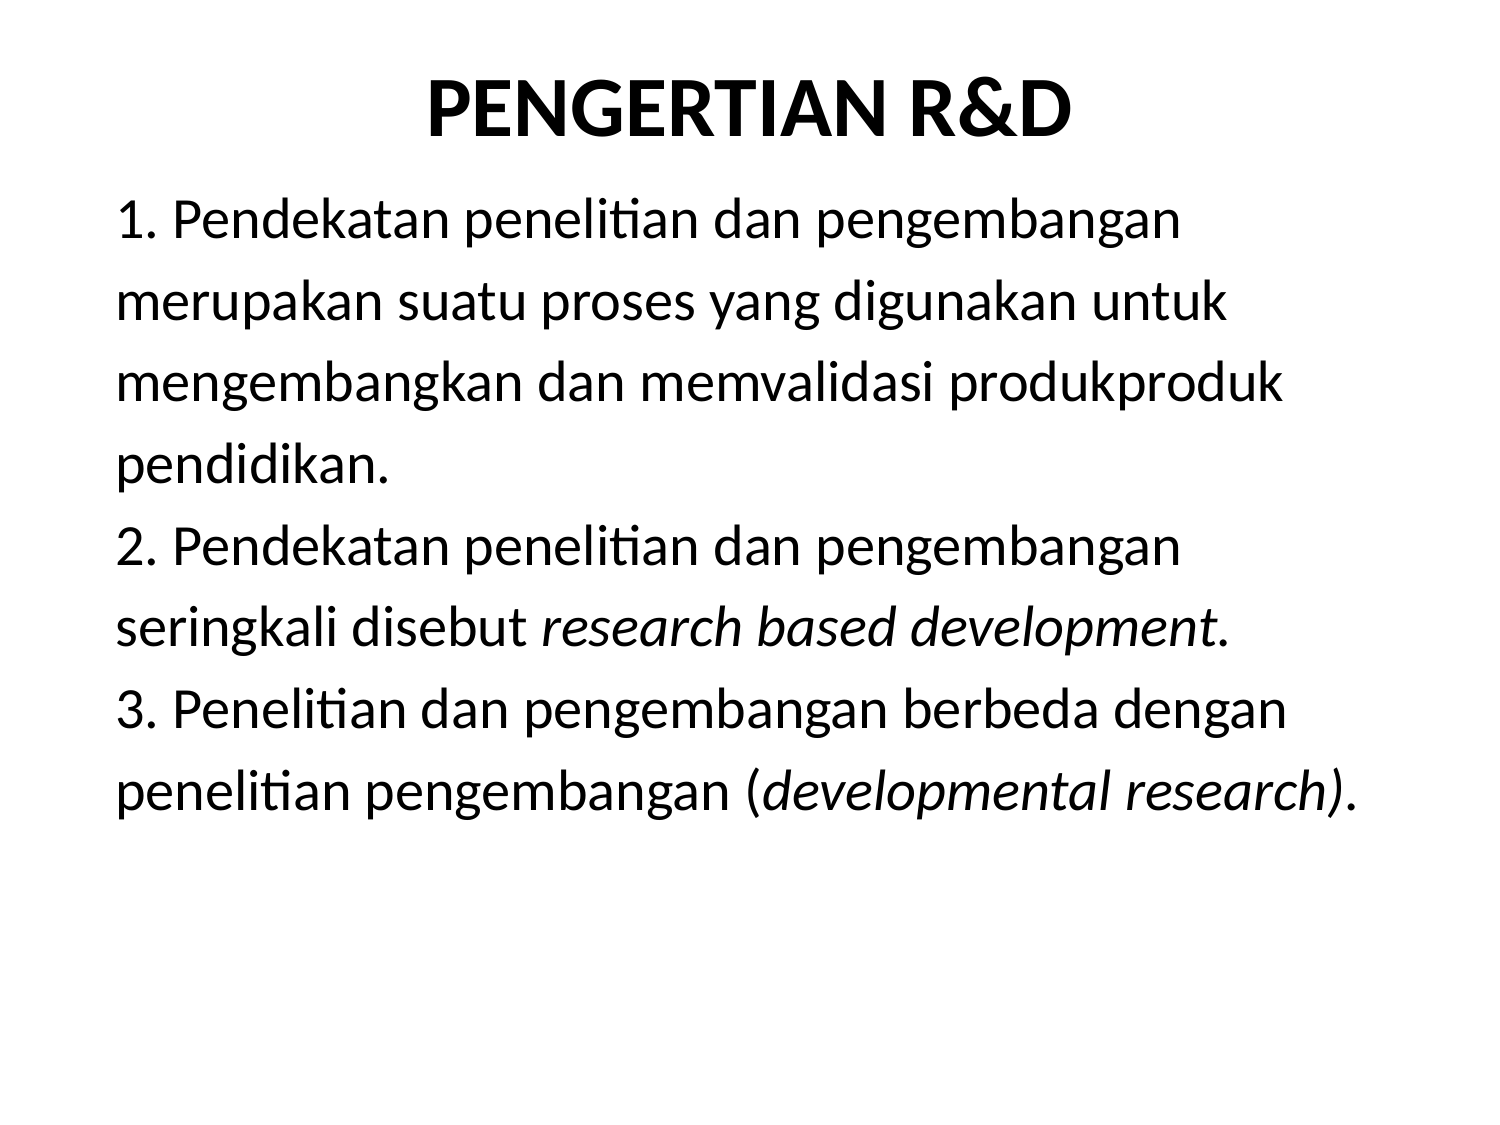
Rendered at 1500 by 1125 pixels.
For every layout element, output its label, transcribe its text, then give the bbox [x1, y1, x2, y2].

title PENGERTIAN R&D [112, 42, 1388, 162]
subtitle 1. Pendekatan penelitian dan pengembangan merupakan suatu proses yang digunakan untuk mengembangkan dan memvalidasi produkproduk pendidikan. 2. Pendekatan penelitian dan pengembangan seringkali disebut research based development. 3. Penelitian dan pengembangan berbeda dengan penelitian pengembangan (developmental research). [100, 172, 1424, 925]
